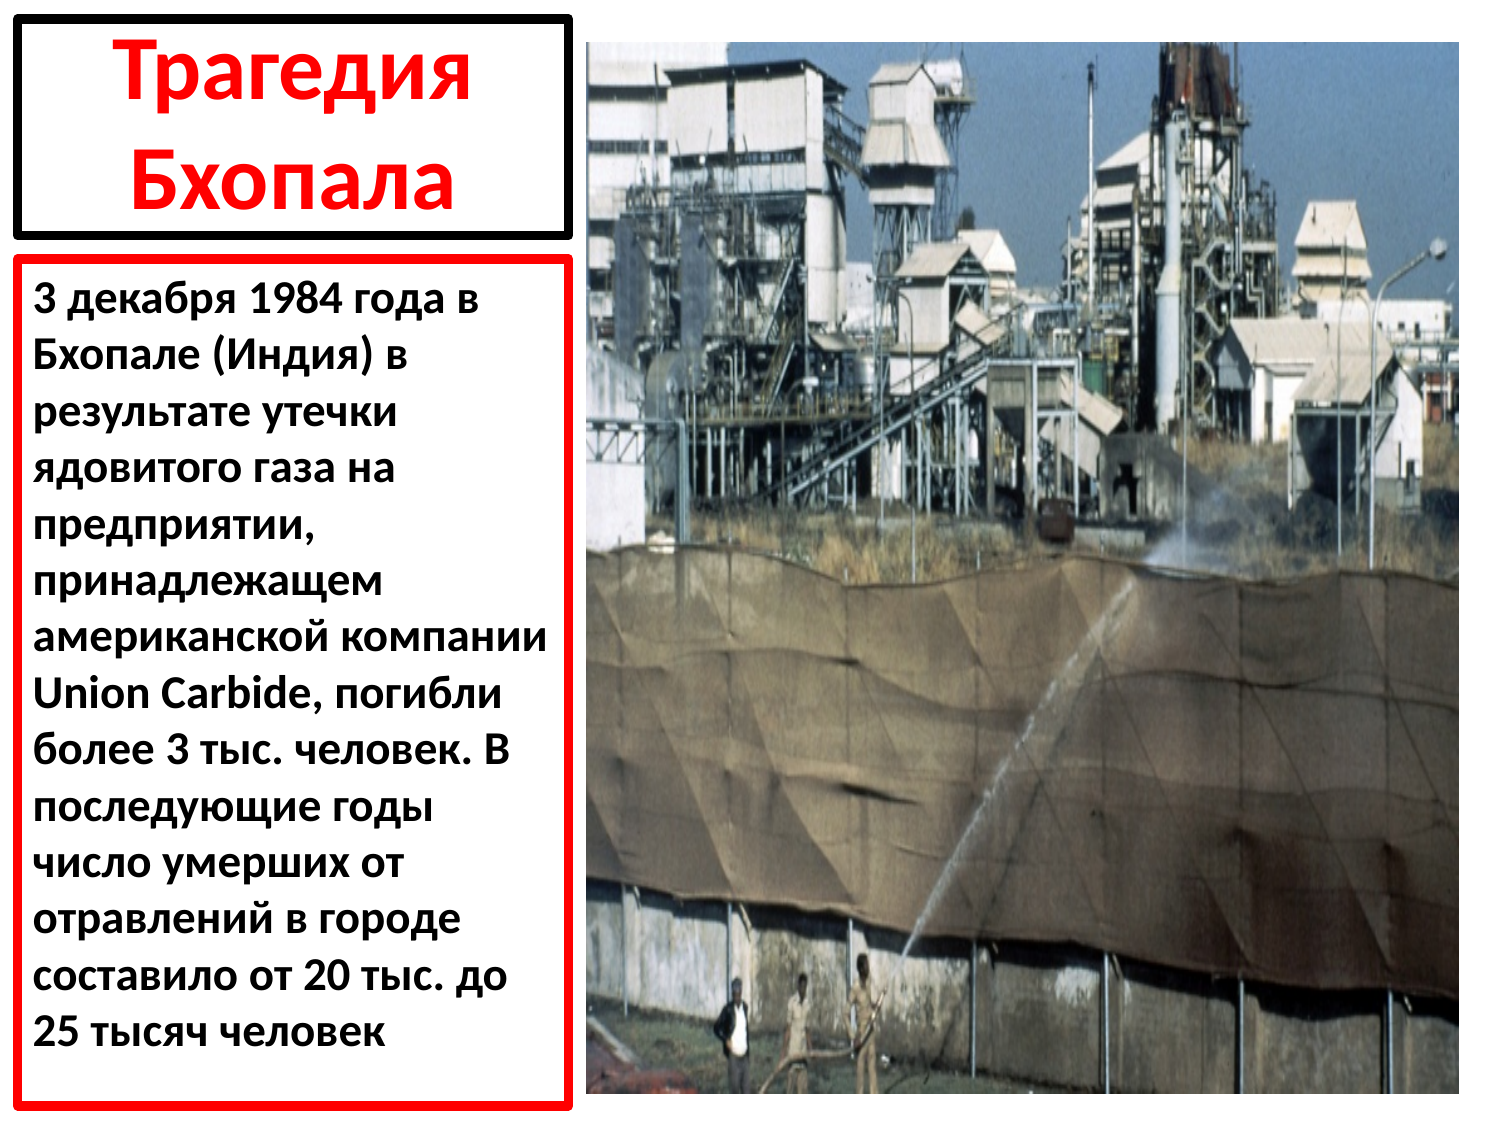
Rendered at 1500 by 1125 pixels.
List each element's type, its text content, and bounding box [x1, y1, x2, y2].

title Трагедия Бхопала [17, 19, 569, 236]
list 3 декабря 1984 года в Бхопале (Индия) в результате утечки ядовитого газа на предприятии, принадлежащем американской компании Union Carbide, погибли более 3 тыс. человек. В последующие годы число умерших от отравлений в городе составило от 20 тыс. до 25 тысяч человек [17, 259, 569, 1106]
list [586, 42, 1459, 1095]
